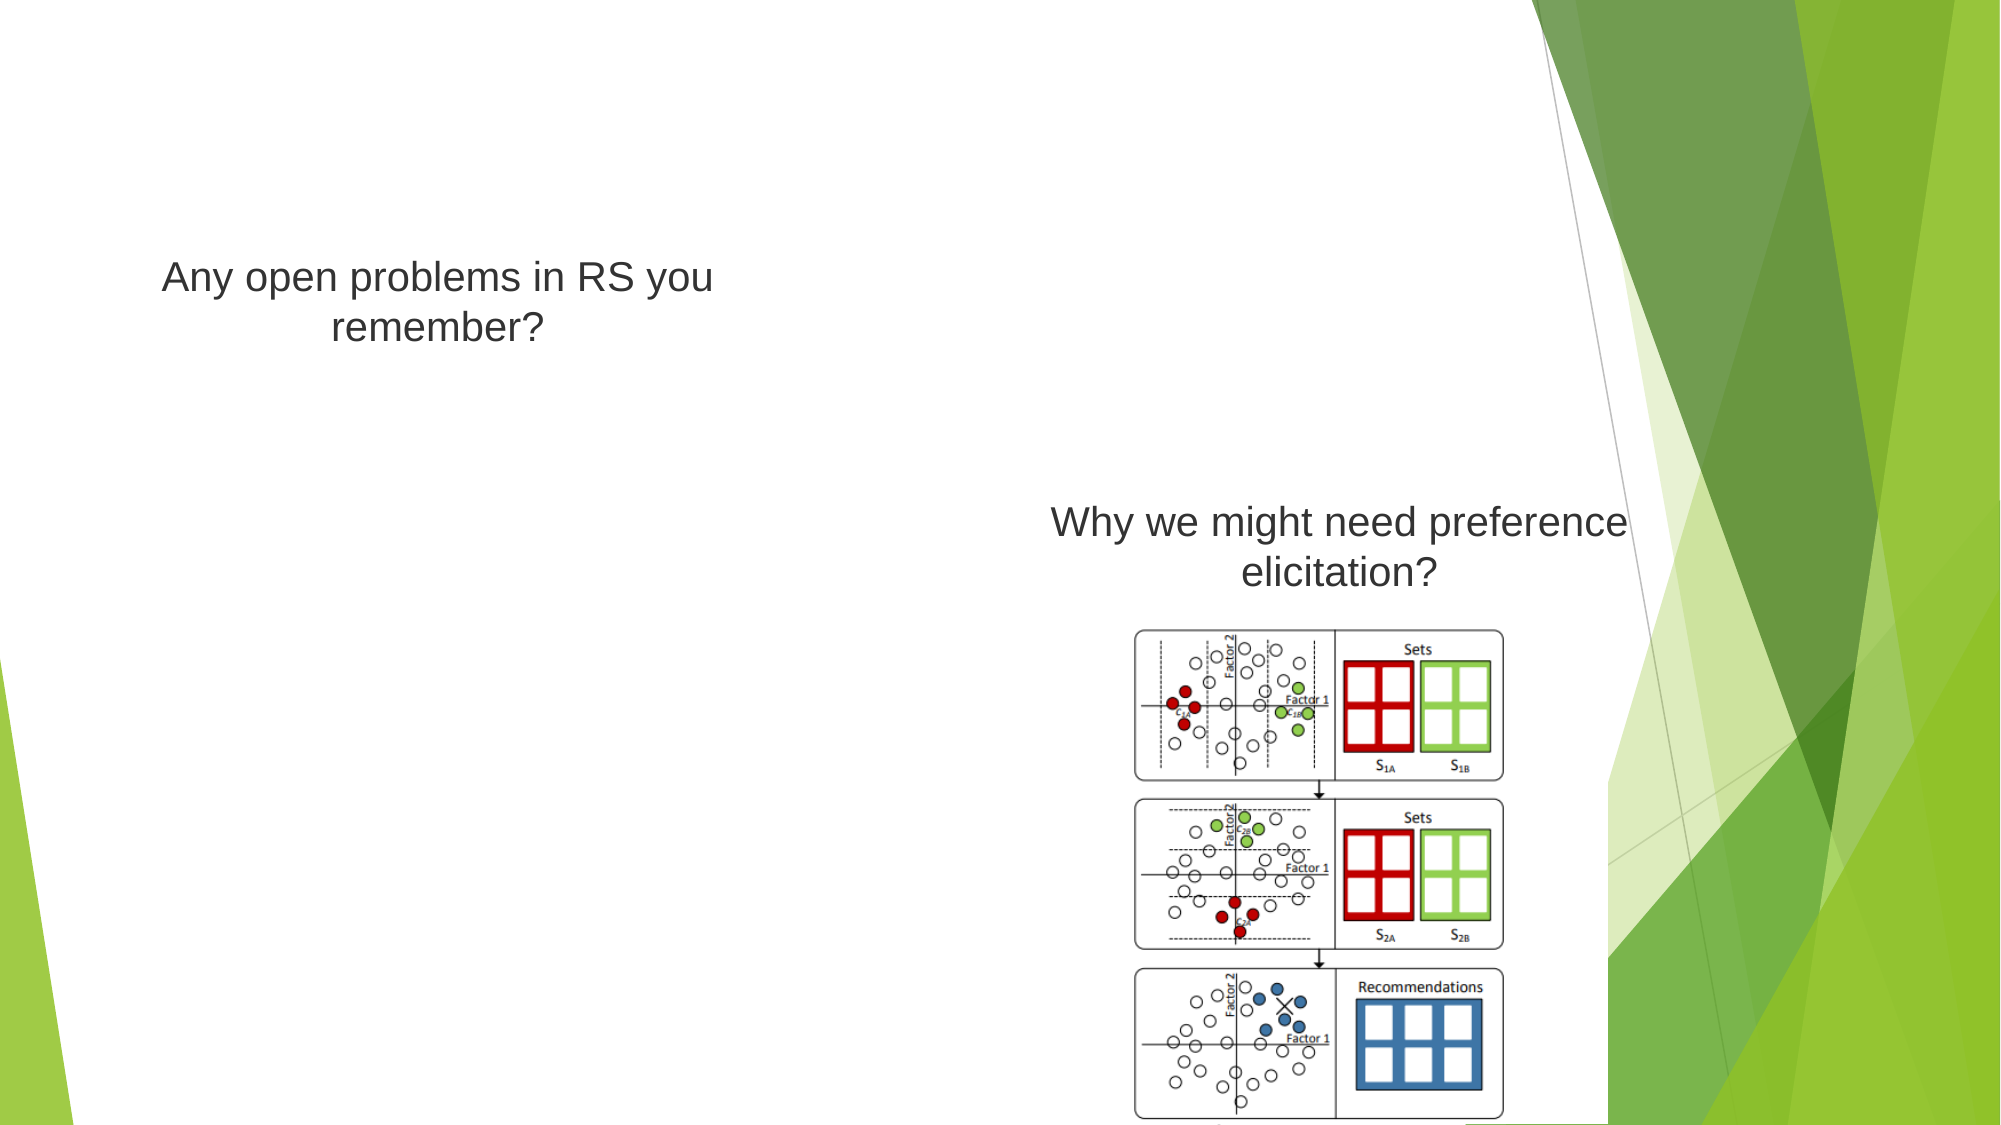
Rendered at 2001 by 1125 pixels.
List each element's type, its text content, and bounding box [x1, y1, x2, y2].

text_box Why we might need preference elicitation? [1016, 487, 1663, 599]
picture [1037, 626, 1608, 1124]
title Any open problems in RS you remember? [81, 241, 795, 354]
